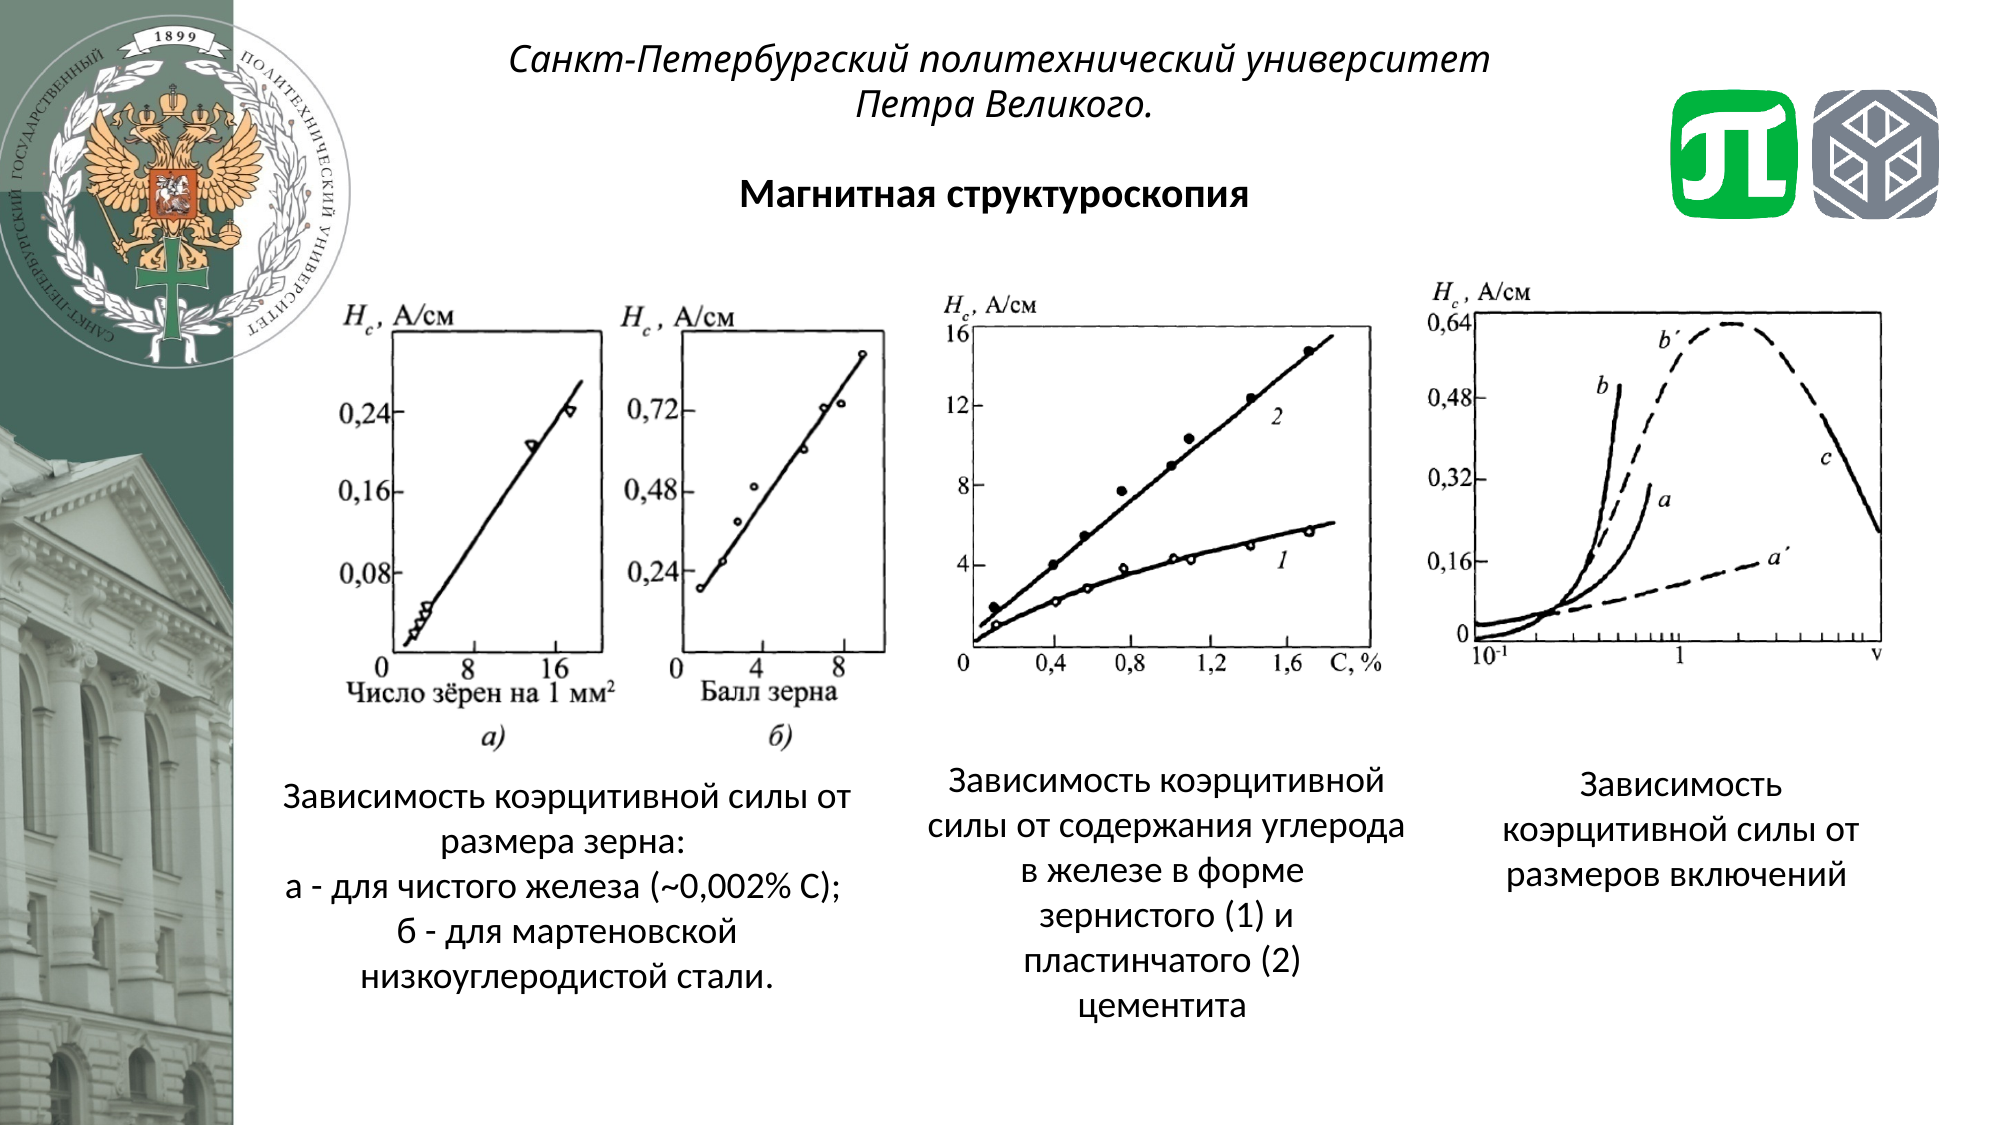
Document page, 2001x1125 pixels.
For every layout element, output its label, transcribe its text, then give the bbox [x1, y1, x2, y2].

text_box Зависимость коэрцитивной силы от содержания углерода в железе в форме зернистого (1) и пластинчатого (2) цементита [907, 747, 1426, 1032]
text_box Магнитная структуроскопия [724, 158, 1265, 224]
text_box Зависимость коэрцитивной силы от размеров включений [1467, 751, 1896, 902]
picture [1419, 272, 1895, 681]
text_box Зависимость коэрцитивной силы от размера зерна: а - для чистого железа (~0,002% С); б - для мартеновской низкоуглеродистой стали. [355, 769, 903, 1003]
picture [0, 0, 903, 1125]
text_box Санкт-Петербургский политехнический университет Петра Великого. [493, 27, 1507, 222]
picture [940, 284, 1393, 693]
picture [1664, 84, 1946, 225]
